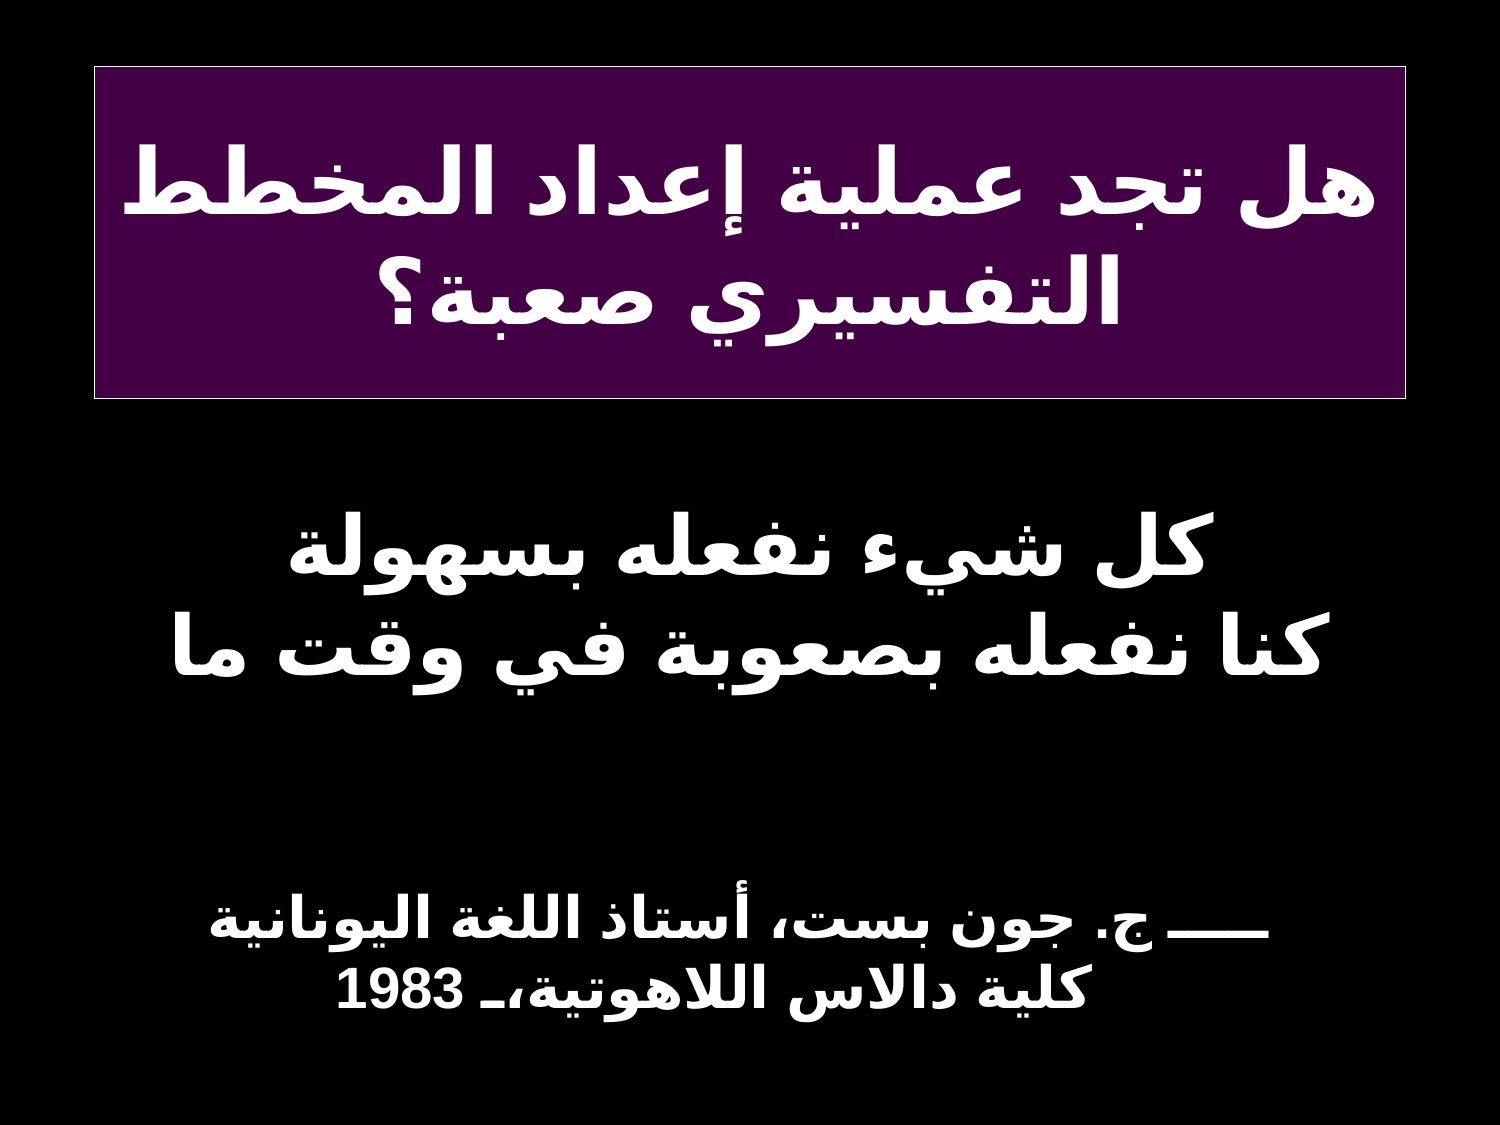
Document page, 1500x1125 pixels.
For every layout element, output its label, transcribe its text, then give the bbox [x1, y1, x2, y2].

text_box كل شيء نفعله بسهولة كنا نفعله بصعوبة في وقت ما [0, 420, 1500, 764]
text_box ـــــ ج. جون بست، أستاذ اللغة اليونانية كلية دالاس اللاهوتية، 1983 [0, 778, 1497, 1122]
title هل تجد عملية إعداد المخطط التفسيري صعبة؟ [94, 66, 1406, 399]
